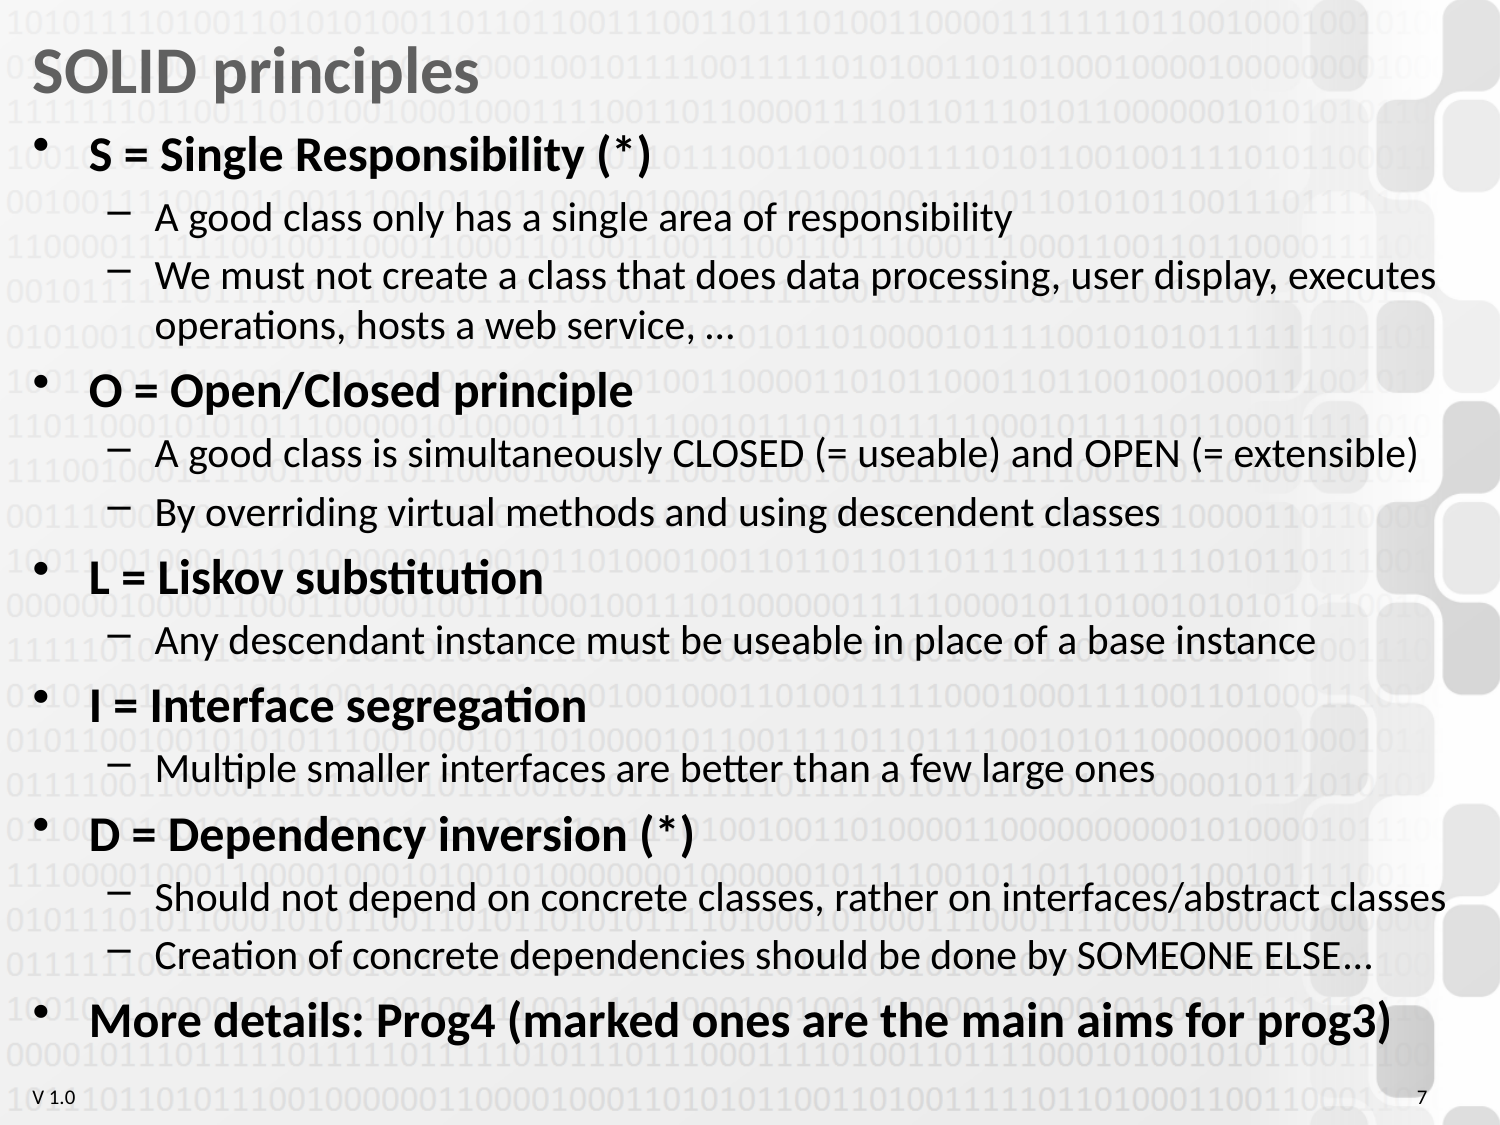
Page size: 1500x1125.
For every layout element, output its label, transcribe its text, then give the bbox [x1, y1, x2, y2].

picture [0, 0, 1500, 1125]
title SOLID principles [17, 19, 1483, 113]
list S = Single Responsibility (*) A good class only has a single area of responsibility We must not create a class that does data processing, user display, executes operations, hosts a web service, … O = Open/Closed principle A good class is simultaneously CLOSED (= useable) and OPEN (= extensible) By overriding virtual methods and using descendent classes L = Liskov substitution Any descendant instance must be useable in place of a base instance I = Interface segregation Multiple smaller interfaces are better than a few large ones D = Dependency inversion (*) Should not depend on concrete classes, rather on interfaces/abstract classes Creation of concrete dependencies should be done by SOMEONE ELSE... More details: Prog4 (marked ones are the main aims for prog3) [17, 113, 1483, 1059]
slide_number 7 [1245, 1076, 1443, 1107]
